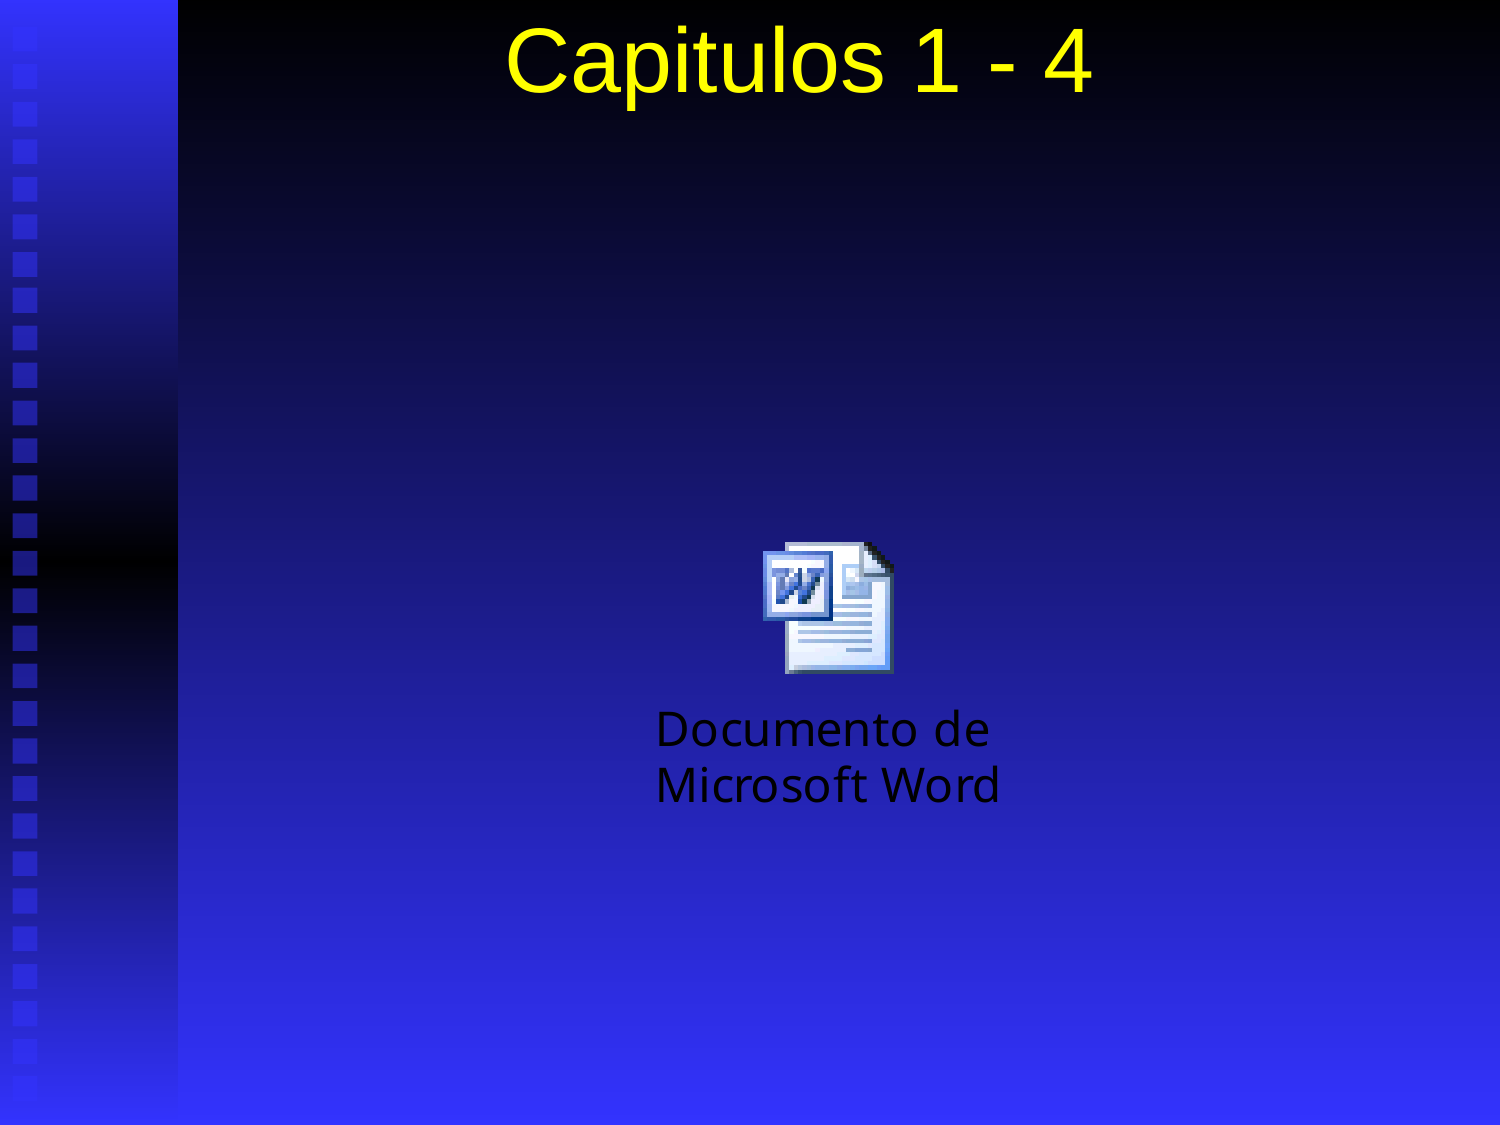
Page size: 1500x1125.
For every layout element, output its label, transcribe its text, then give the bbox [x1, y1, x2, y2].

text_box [619, 538, 1038, 866]
title Capitulos 1 - 4 [162, 0, 1438, 151]
